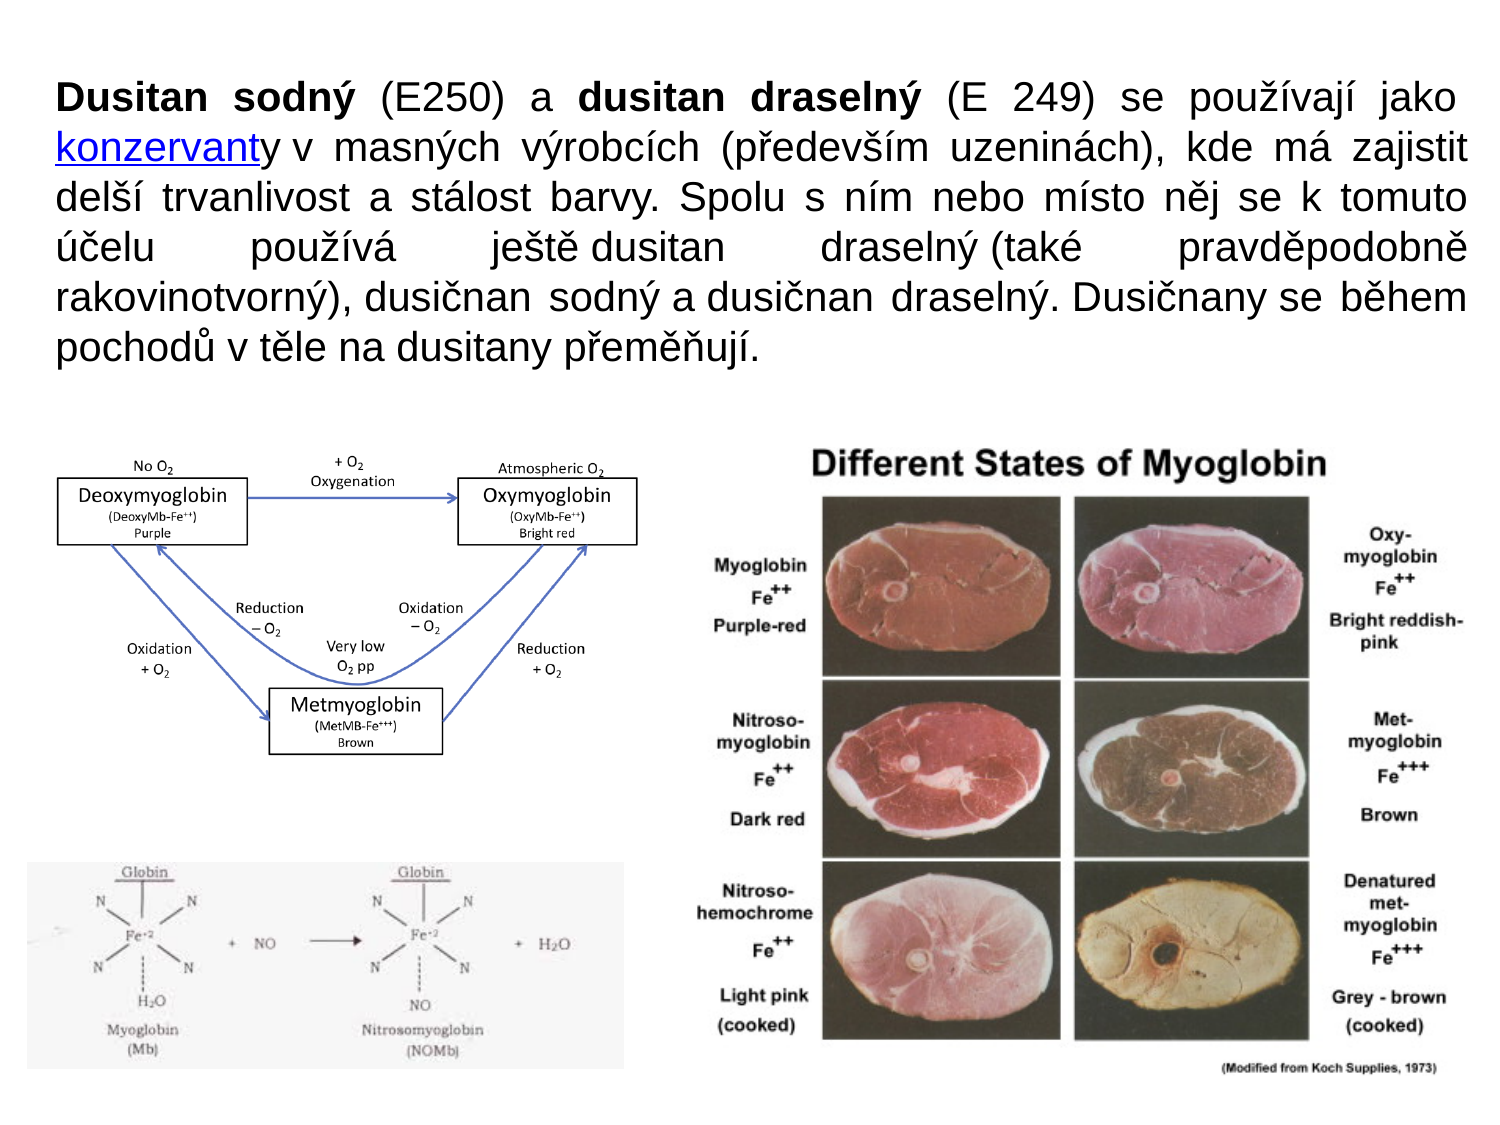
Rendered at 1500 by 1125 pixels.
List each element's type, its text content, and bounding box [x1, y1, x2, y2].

picture [696, 446, 1465, 1076]
picture [26, 862, 625, 1069]
picture [49, 449, 642, 762]
text_box Dusitan sodný (E250) a dusitan draselný (E 249) se používají jako konzervanty v masných výrobcích (především uzeninách), kde má zajistit delší trvanlivost a stálost barvy. Spolu s ním nebo místo něj se k tomuto účelu používá ještě dusitan draselný (také pravděpodobně rakovinotvorný), dusičnan sodný a dusičnan draselný. Dusičnany se během pochodů v těle na dusitany přeměňují. [40, 62, 1484, 378]
